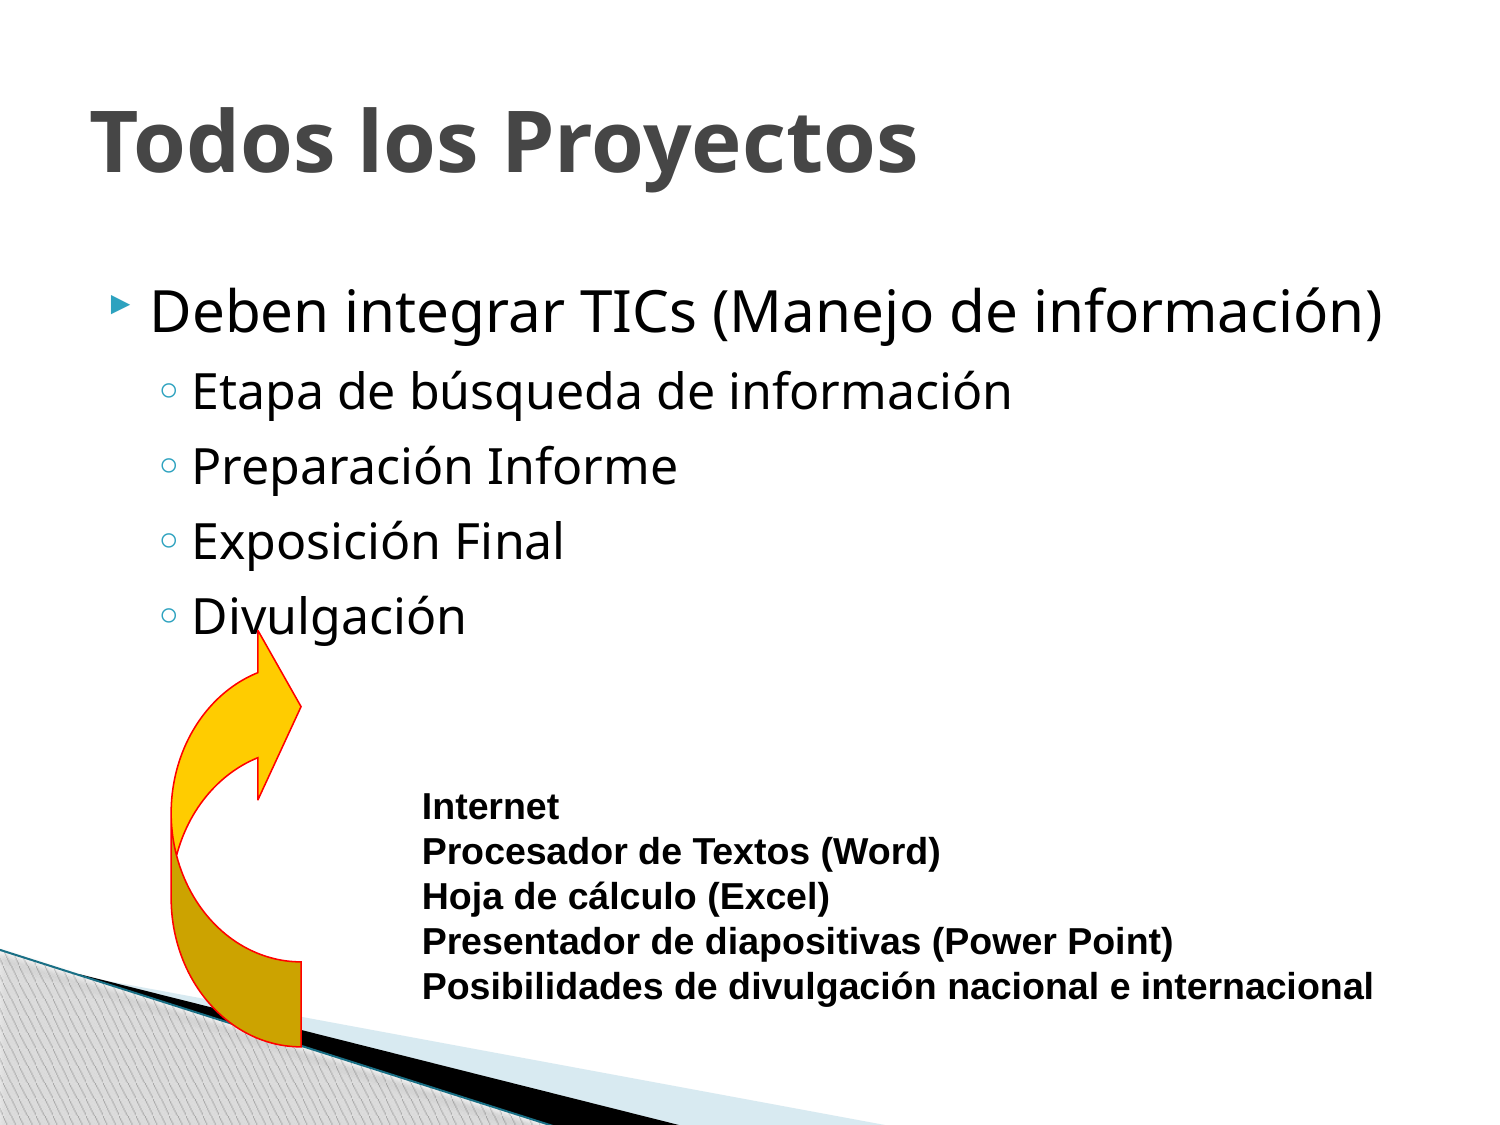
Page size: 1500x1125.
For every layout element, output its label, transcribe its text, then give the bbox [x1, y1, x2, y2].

text_box Internet Procesador de Textos (Word) Hoja de cálculo (Excel) Presentador de diapositivas (Power Point) Posibilidades de divulgación nacional e internacional [407, 774, 1391, 1015]
list Deben integrar TICs (Manejo de información) Etapa de búsqueda de información Preparación Informe Exposición Final Divulgación [75, 262, 1425, 680]
text_box [171, 630, 302, 1047]
title Todos los Proyectos [75, 45, 1425, 233]
